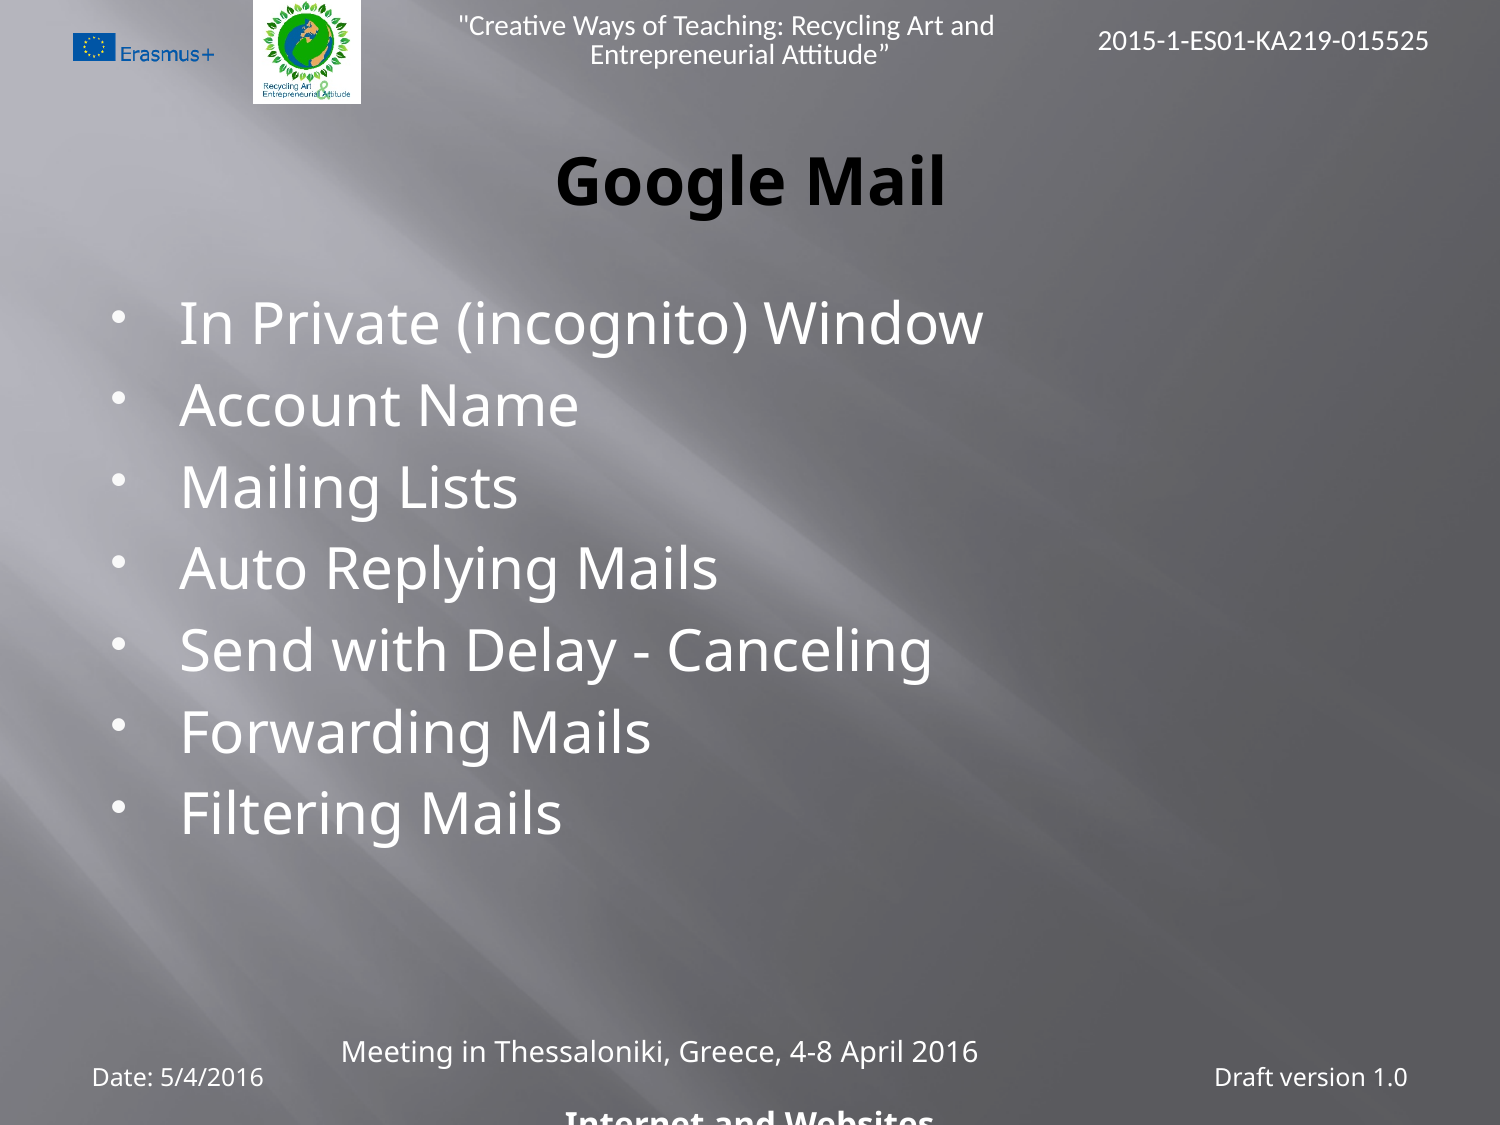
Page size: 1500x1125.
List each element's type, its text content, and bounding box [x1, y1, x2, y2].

title Google Mail [76, 101, 1427, 256]
picture [253, 0, 361, 101]
list In Private (incognito) Window Account Name Mailing Lists Auto Replying Mails Send with Delay - Canceling Forwarding Mails Filtering Mails [75, 278, 1425, 1035]
picture [64, 24, 222, 69]
